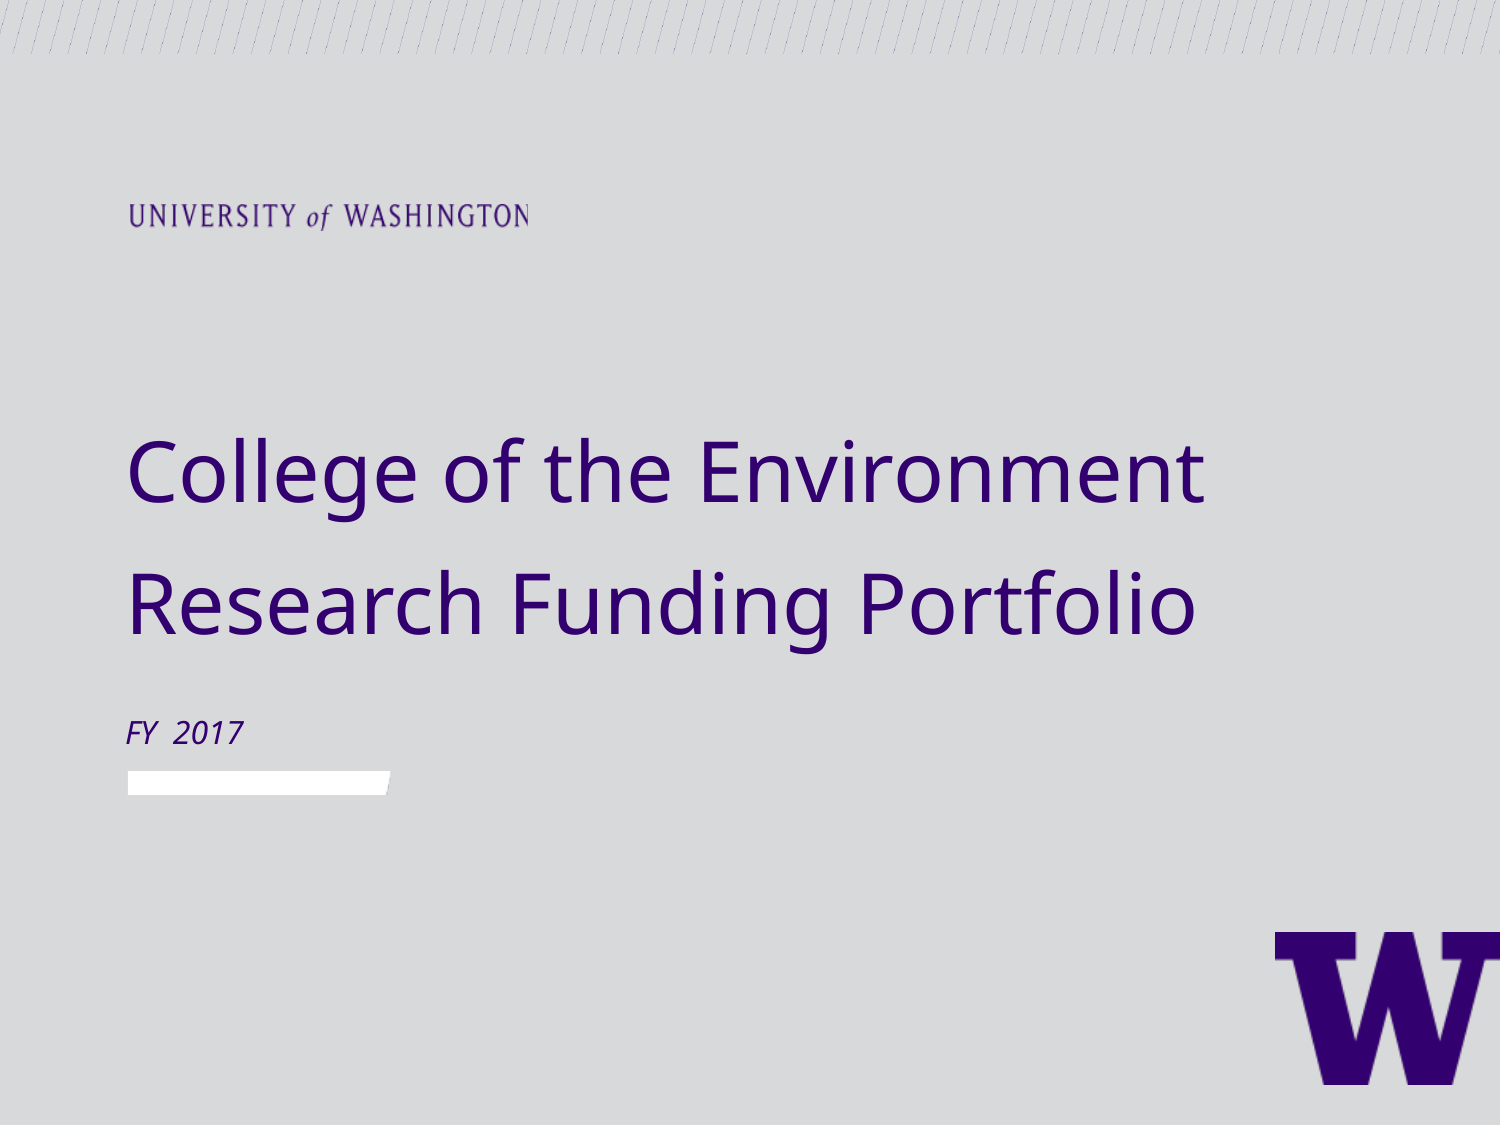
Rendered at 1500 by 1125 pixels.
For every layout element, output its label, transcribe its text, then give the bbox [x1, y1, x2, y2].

list College of the Environment Research Funding Portfolio FY 2017 [110, 405, 1324, 767]
